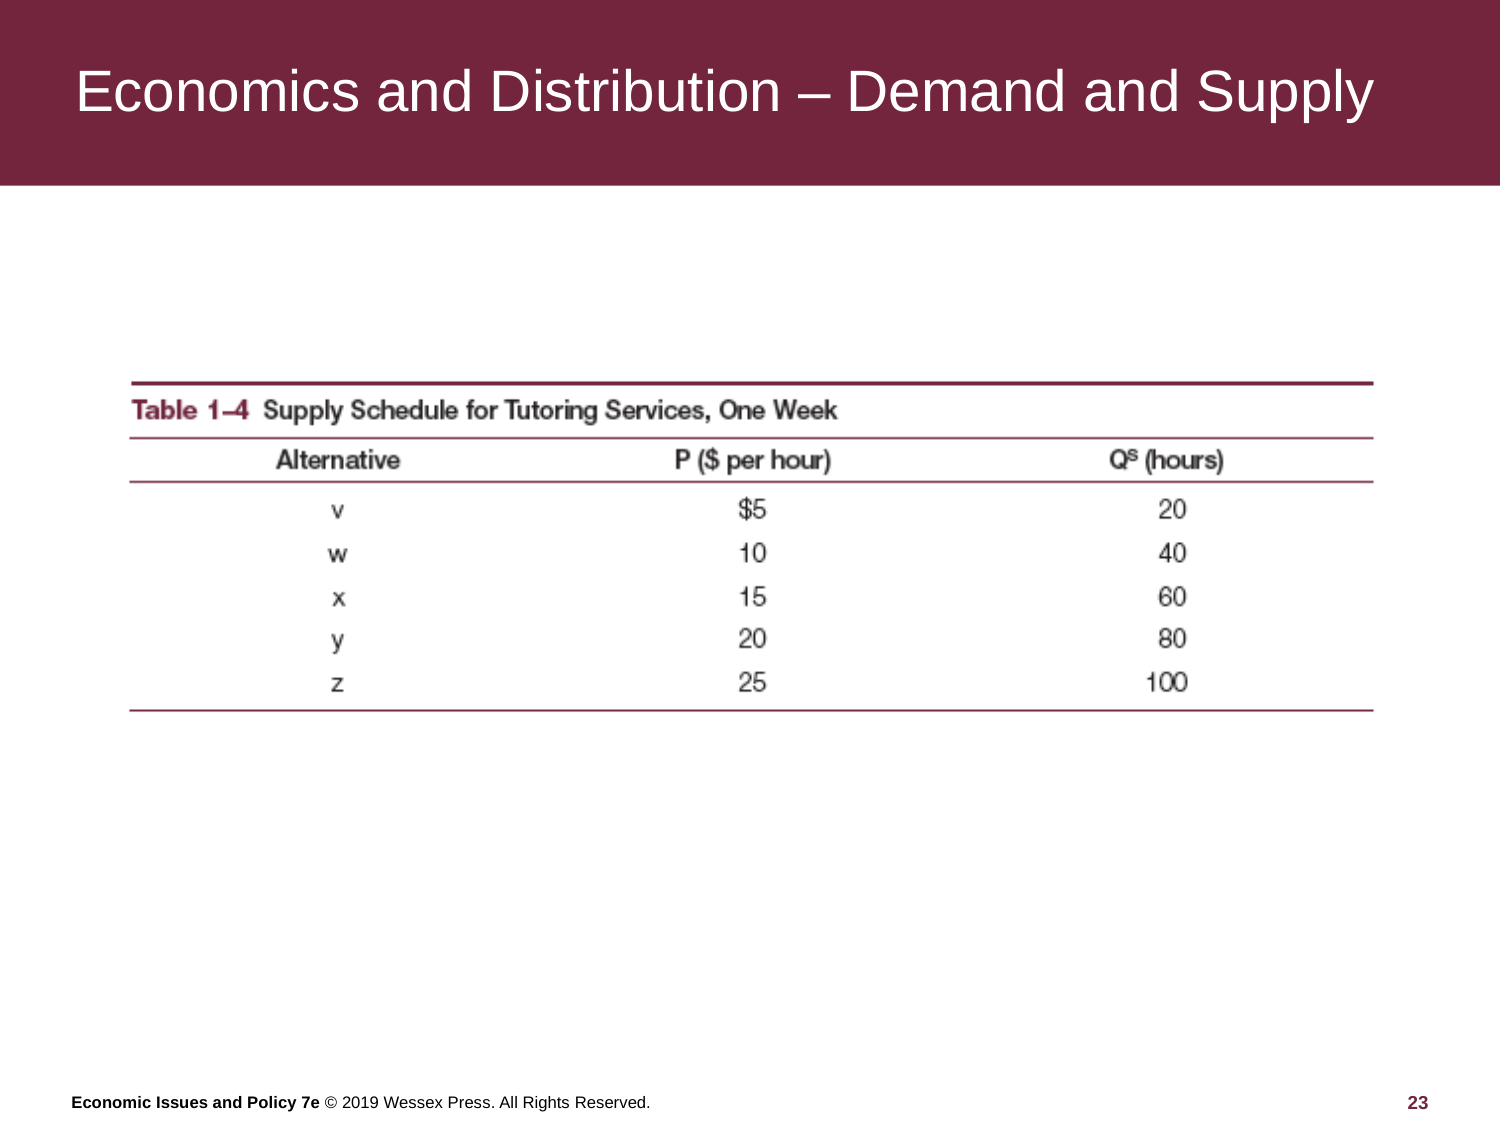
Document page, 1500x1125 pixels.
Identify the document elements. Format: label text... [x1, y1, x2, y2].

title Economics and Distribution – Demand and Supply [0, 0, 1500, 186]
picture [122, 374, 1378, 720]
